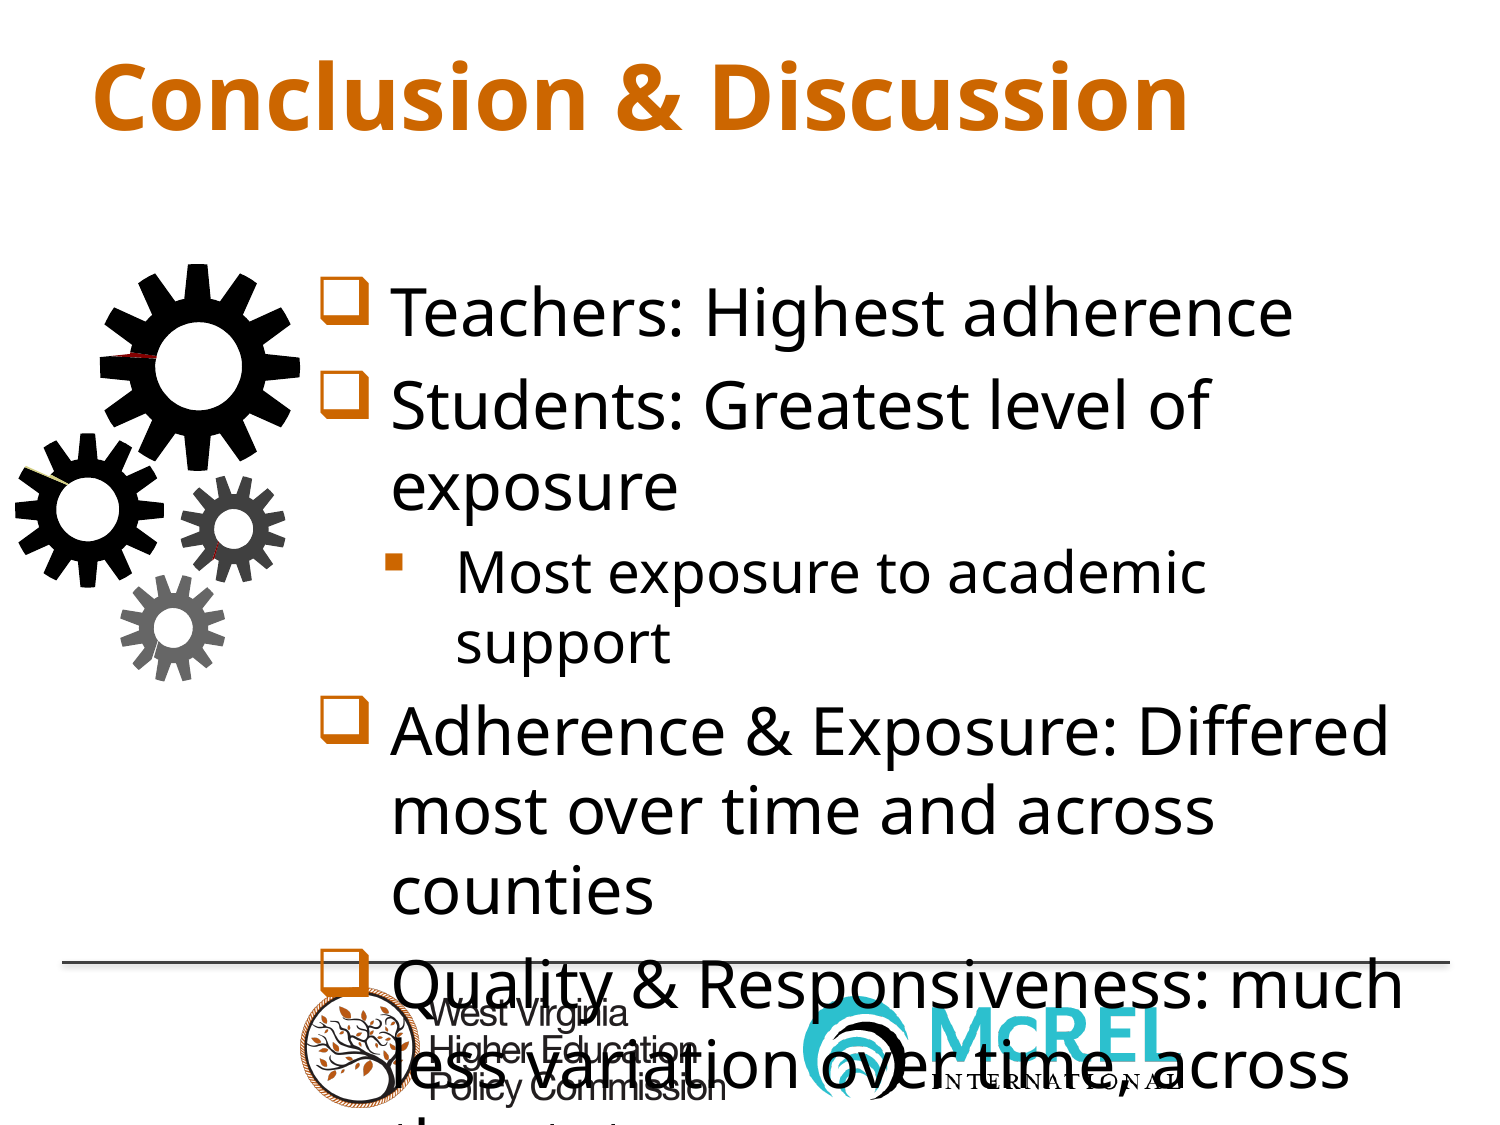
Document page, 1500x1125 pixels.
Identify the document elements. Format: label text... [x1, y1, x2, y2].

title Conclusion & Discussion [74, 0, 1426, 188]
picture [300, 988, 725, 1108]
picture [795, 988, 1188, 1106]
list Teachers: Highest adherence Students: Greatest level of exposure Most exposure to academic support Adherence & Exposure: Differed most over time and across counties Quality & Responsiveness: much less variation over time, across the state [299, 262, 1426, 988]
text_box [14, 263, 301, 682]
